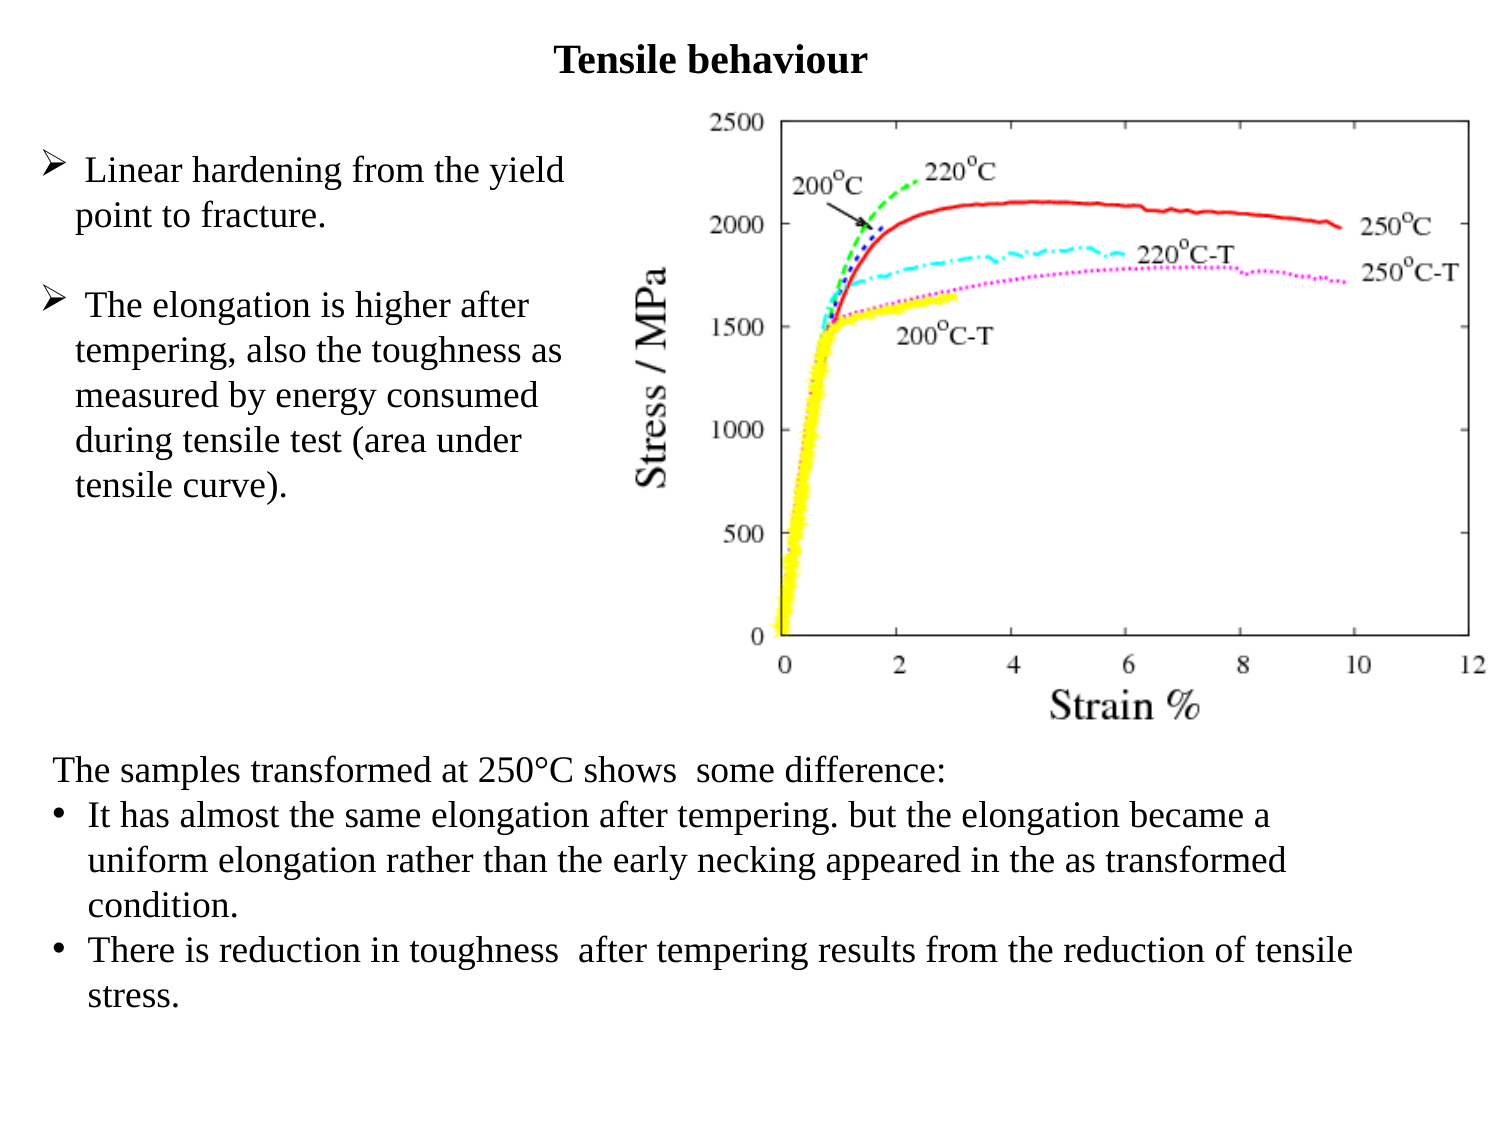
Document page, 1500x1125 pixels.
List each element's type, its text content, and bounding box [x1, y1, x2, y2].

text_box Tensile behaviour [538, 24, 884, 90]
text_box The samples transformed at 250°C shows some difference: It has almost the same elongation after tempering. but the elongation became a uniform elongation rather than the early necking appeared in the as transformed condition. There is reduction in toughness after tempering results from the reduction of tensile stress. [37, 737, 1388, 1023]
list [590, 87, 1500, 726]
text_box Linear hardening from the yield point to fracture. The elongation is higher after tempering, also the toughness as measured by energy consumed during tensile test (area under tensile curve). [24, 137, 613, 828]
